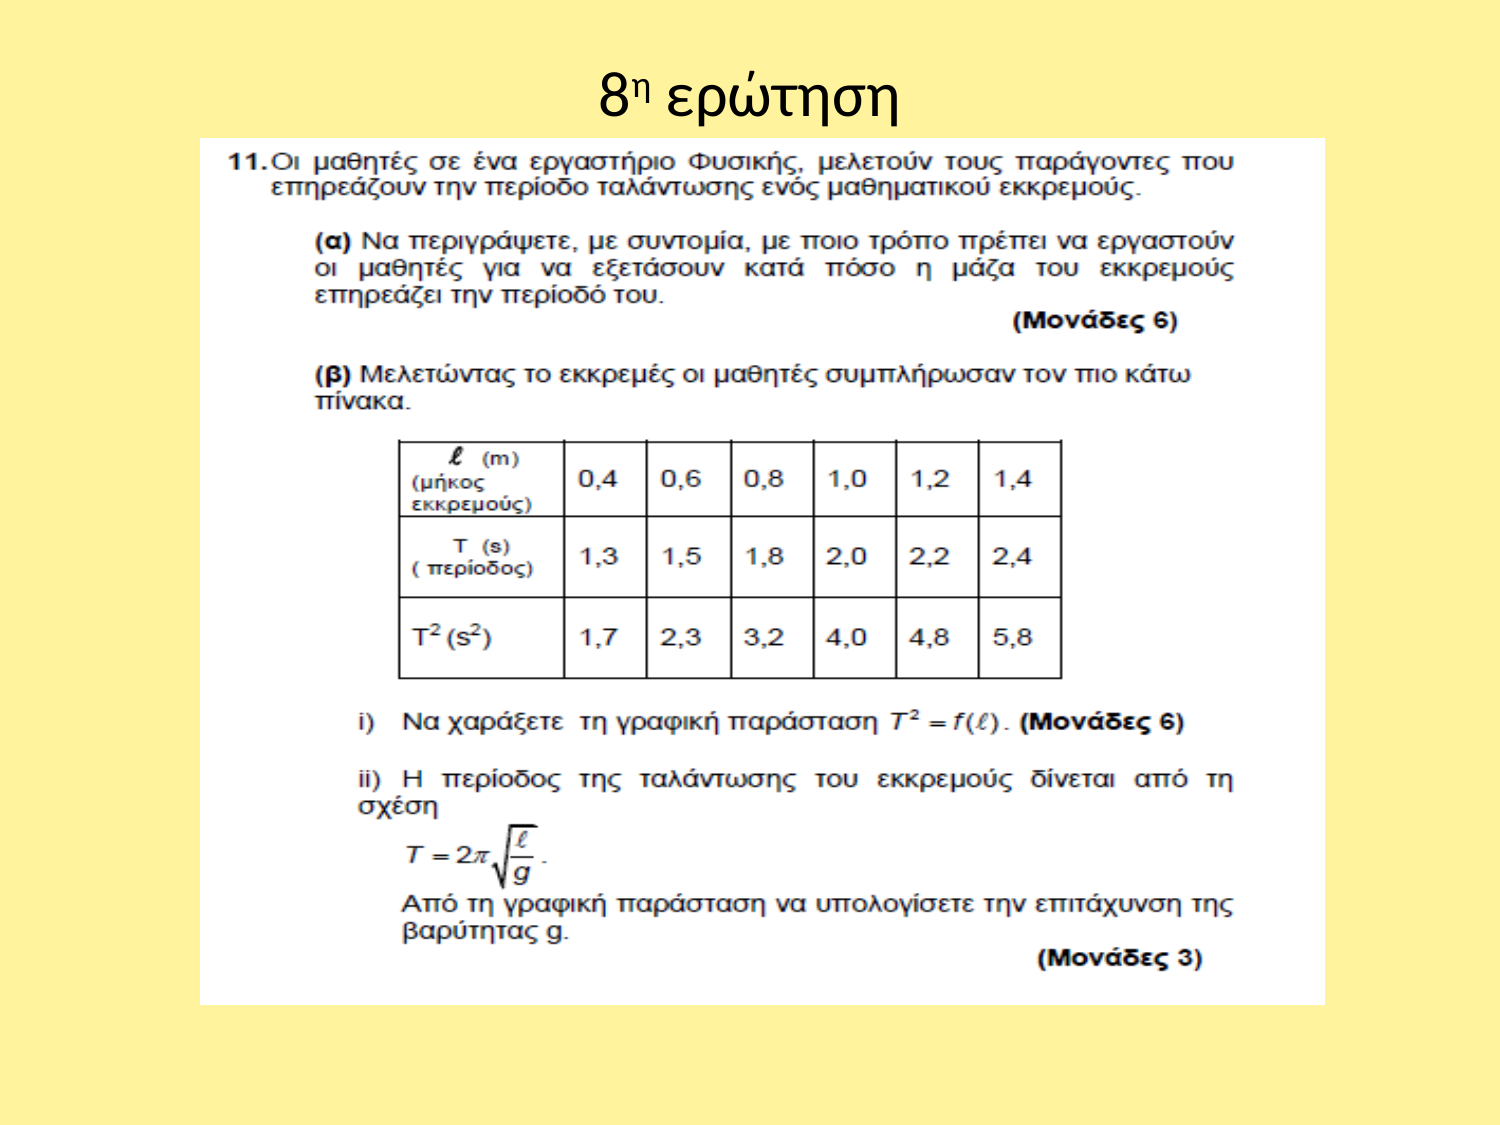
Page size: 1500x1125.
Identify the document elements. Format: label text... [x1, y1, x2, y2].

title 8η ερώτηση [75, 45, 1425, 138]
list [199, 138, 1326, 1006]
